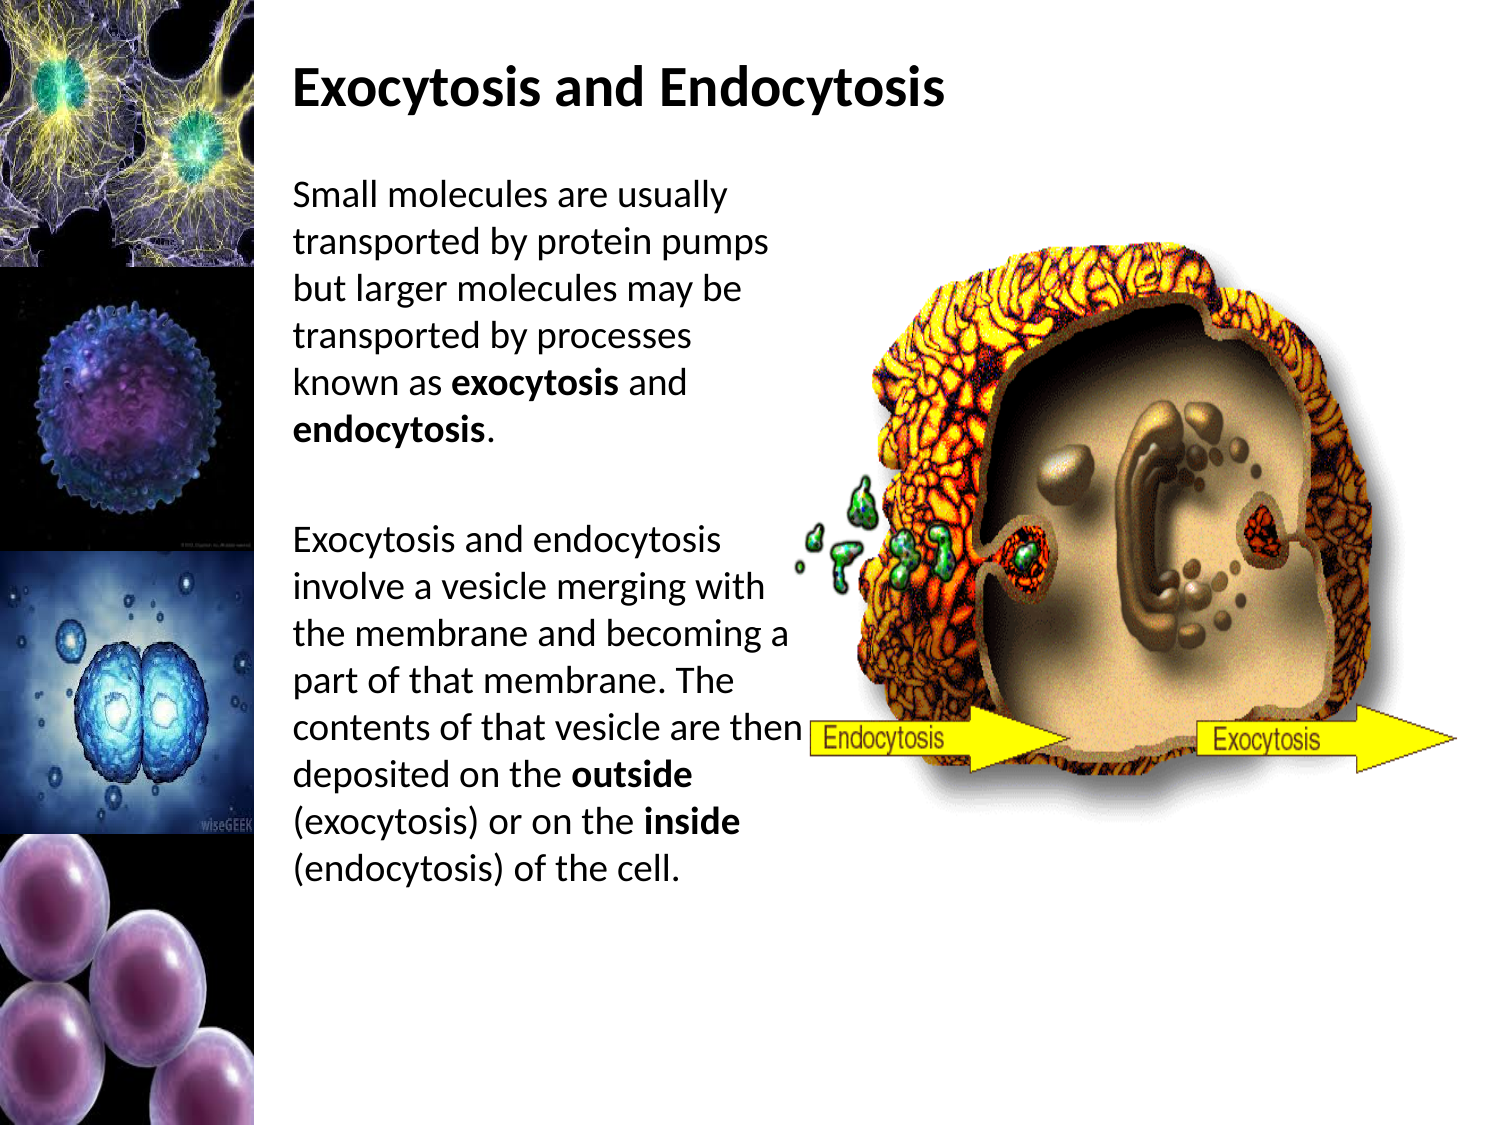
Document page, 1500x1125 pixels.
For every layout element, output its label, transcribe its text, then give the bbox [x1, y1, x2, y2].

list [785, 207, 1465, 835]
picture [0, 0, 254, 1125]
title Exocytosis and Endocytosis [277, 42, 1022, 126]
list Small molecules are usually transported by protein pumps but larger molecules may be transported by processes known as exocytosis and endocytosis. Exocytosis and endocytosis involve a vesicle merging with the membrane and becoming a part of that membrane. The contents of that vesicle are then deposited on the outside (exocytosis) or on the inside (endocytosis) of the cell. [277, 160, 821, 1014]
